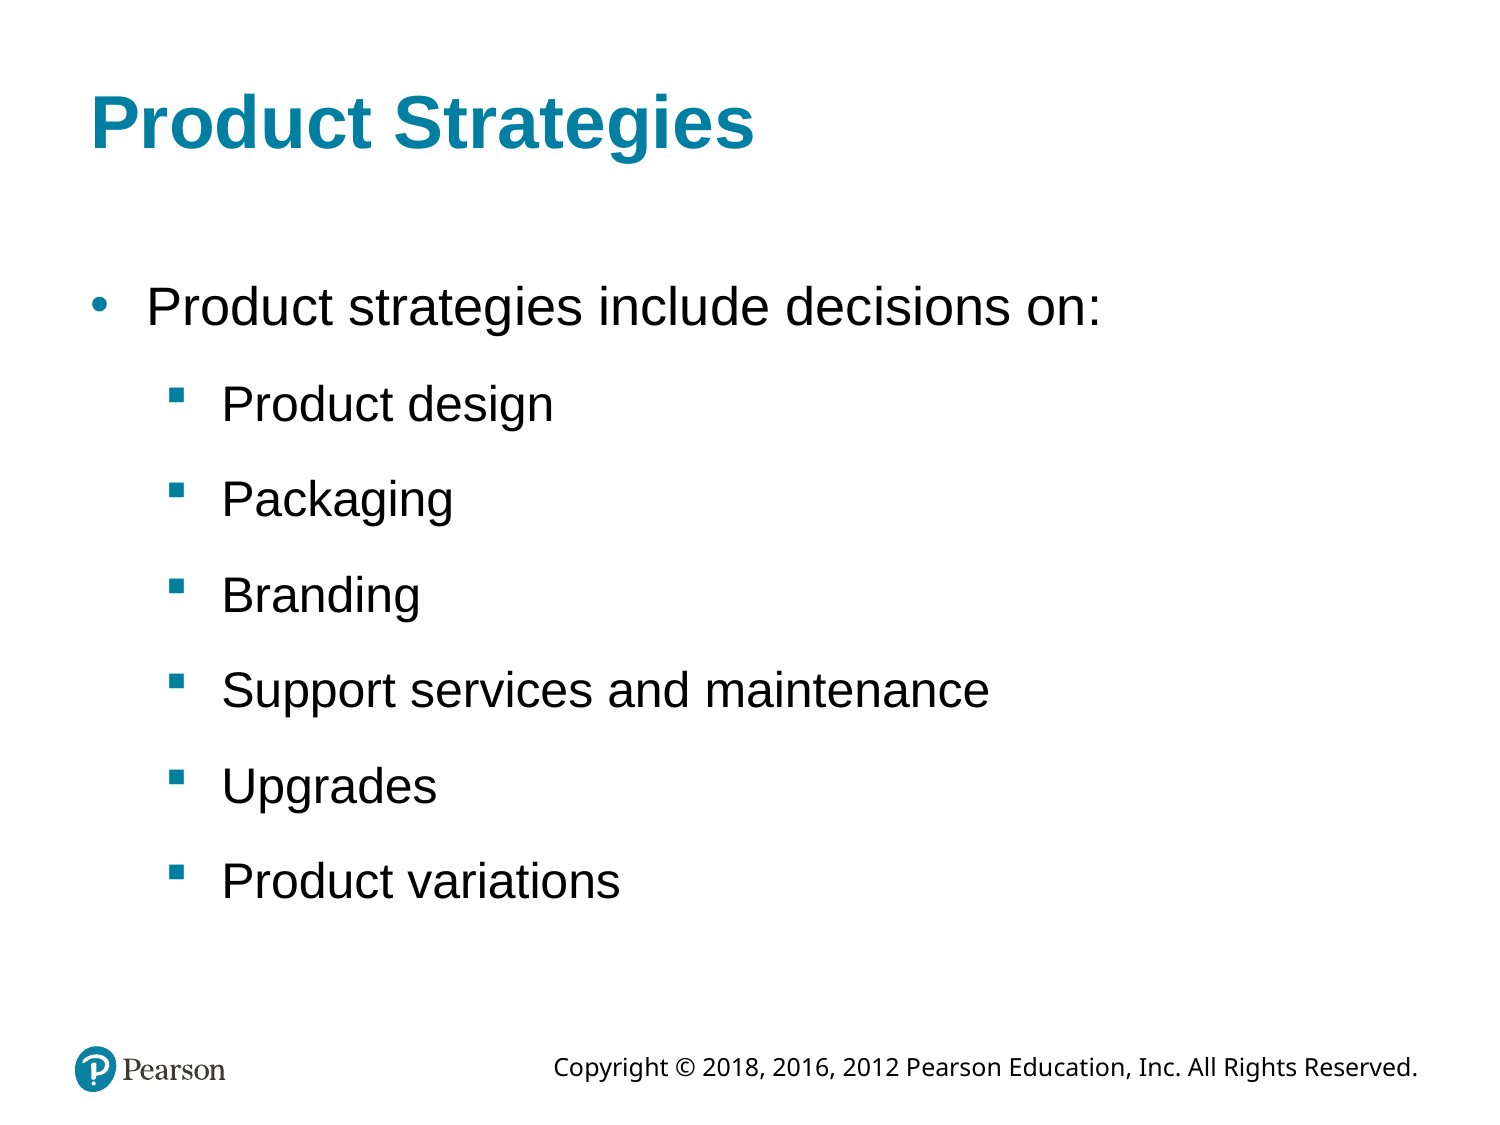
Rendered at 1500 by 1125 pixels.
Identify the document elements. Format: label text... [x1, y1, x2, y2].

title Product Strategies [75, 58, 1425, 212]
list Product strategies include decisions on: Product design Packaging Branding Support services and maintenance Upgrades Product variations [75, 256, 1393, 986]
